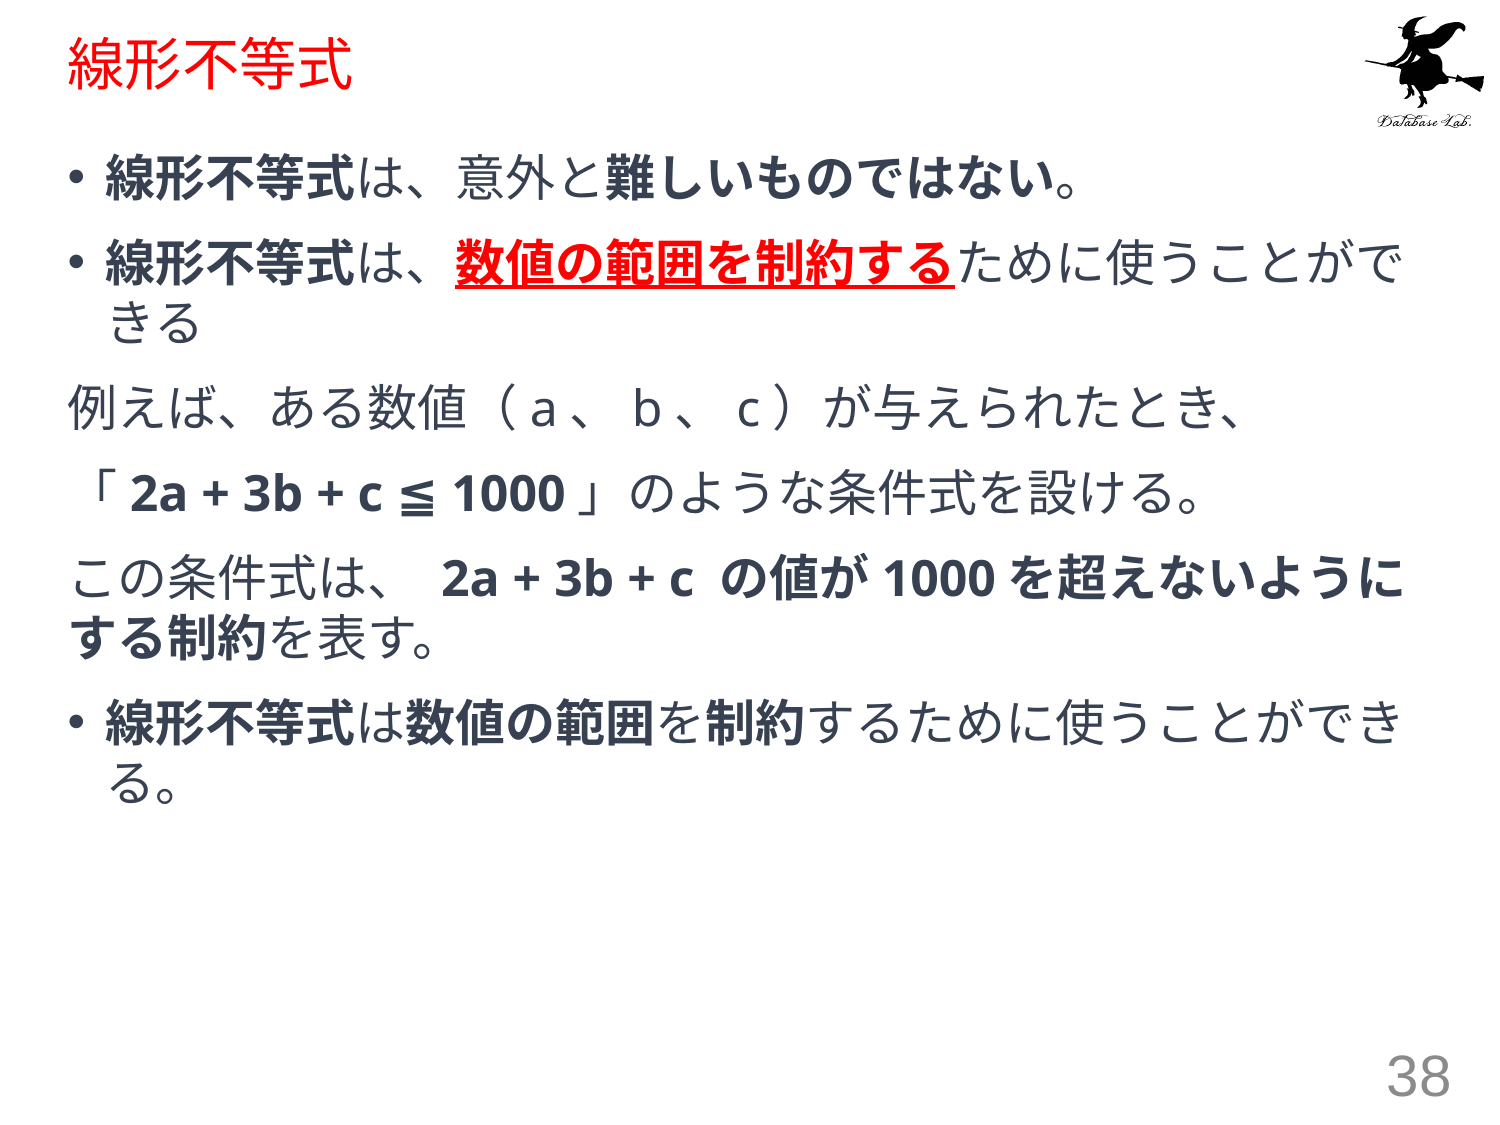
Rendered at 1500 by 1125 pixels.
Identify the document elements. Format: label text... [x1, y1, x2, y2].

list 線形不等式は、意外と難しいものではない。 線形不等式は、数値の範囲を制約するために使うことができる 例えば、ある数値（a、b、c）が与えられたとき、 「2a + 3b + c ≦ 1000」のような条件式を設ける。 この条件式は、 2a + 3b + c の値が1000を超えないようにする制約を表す。 線形不等式は数値の範囲を制約するために使うことができる。 [52, 138, 1441, 1014]
title 線形不等式 [52, 28, 1441, 106]
slide_number 38 [1129, 1042, 1467, 1103]
picture [1362, 14, 1486, 130]
